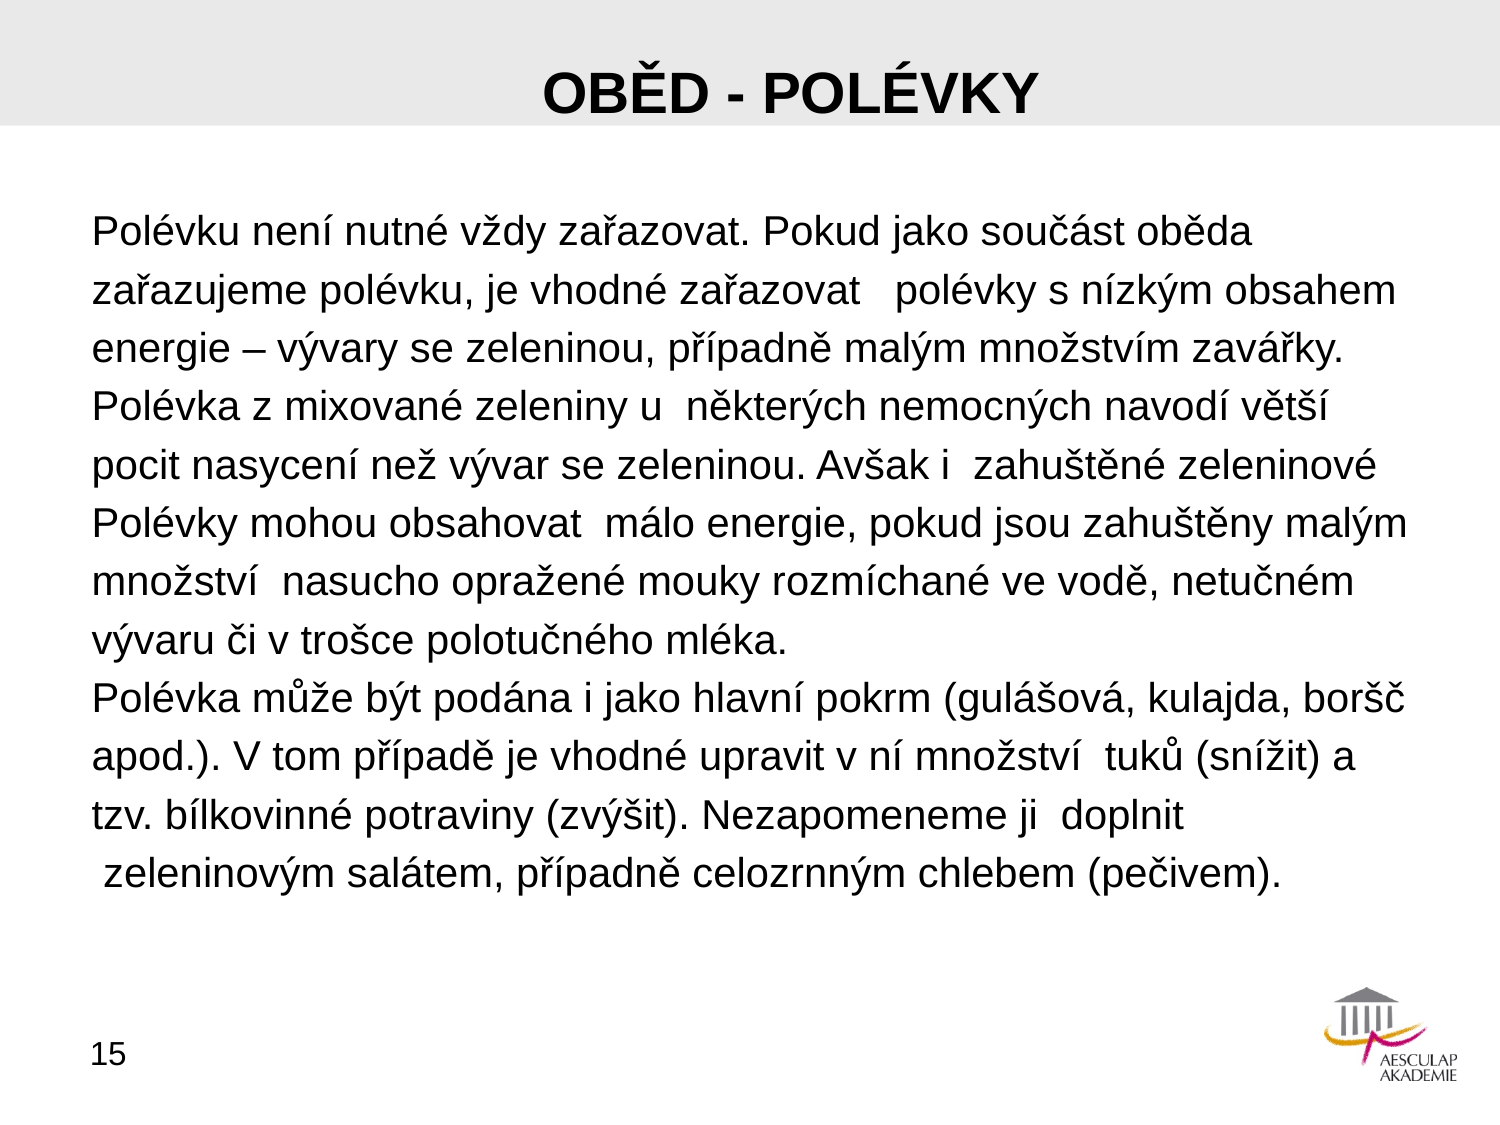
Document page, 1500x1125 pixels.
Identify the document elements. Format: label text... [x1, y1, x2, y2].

title OBĚD - POLÉVKY [135, 58, 1448, 124]
picture [1324, 987, 1457, 1081]
list Polévku není nutné vždy zařazovat. Pokud jako součást oběda zařazujeme polévku, je vhodné zařazovat polévky s nízkým obsahem energie – vývary se zeleninou, případně malým množstvím zavářky. Polévka z mixované zeleniny u některých nemocných navodí větší pocit nasycení než vývar se zeleninou. Avšak i zahuštěné zeleninové Polévky mohou obsahovat málo energie, pokud jsou zahuštěny malým množství nasucho opražené mouky rozmíchané ve vodě, netučném vývaru či v trošce polotučného mléka. Polévka může být podána i jako hlavní pokrm (gulášová, kulajda, boršč apod.). V tom případě je vhodné upravit v ní množství tuků (snížit) a tzv. bílkovinné potraviny (zvýšit). Nezapomeneme ji doplnit zeleninovým salátem, případně celozrnným chlebem (pečivem). [76, 196, 1428, 940]
slide_number 15 [75, 1024, 425, 1103]
